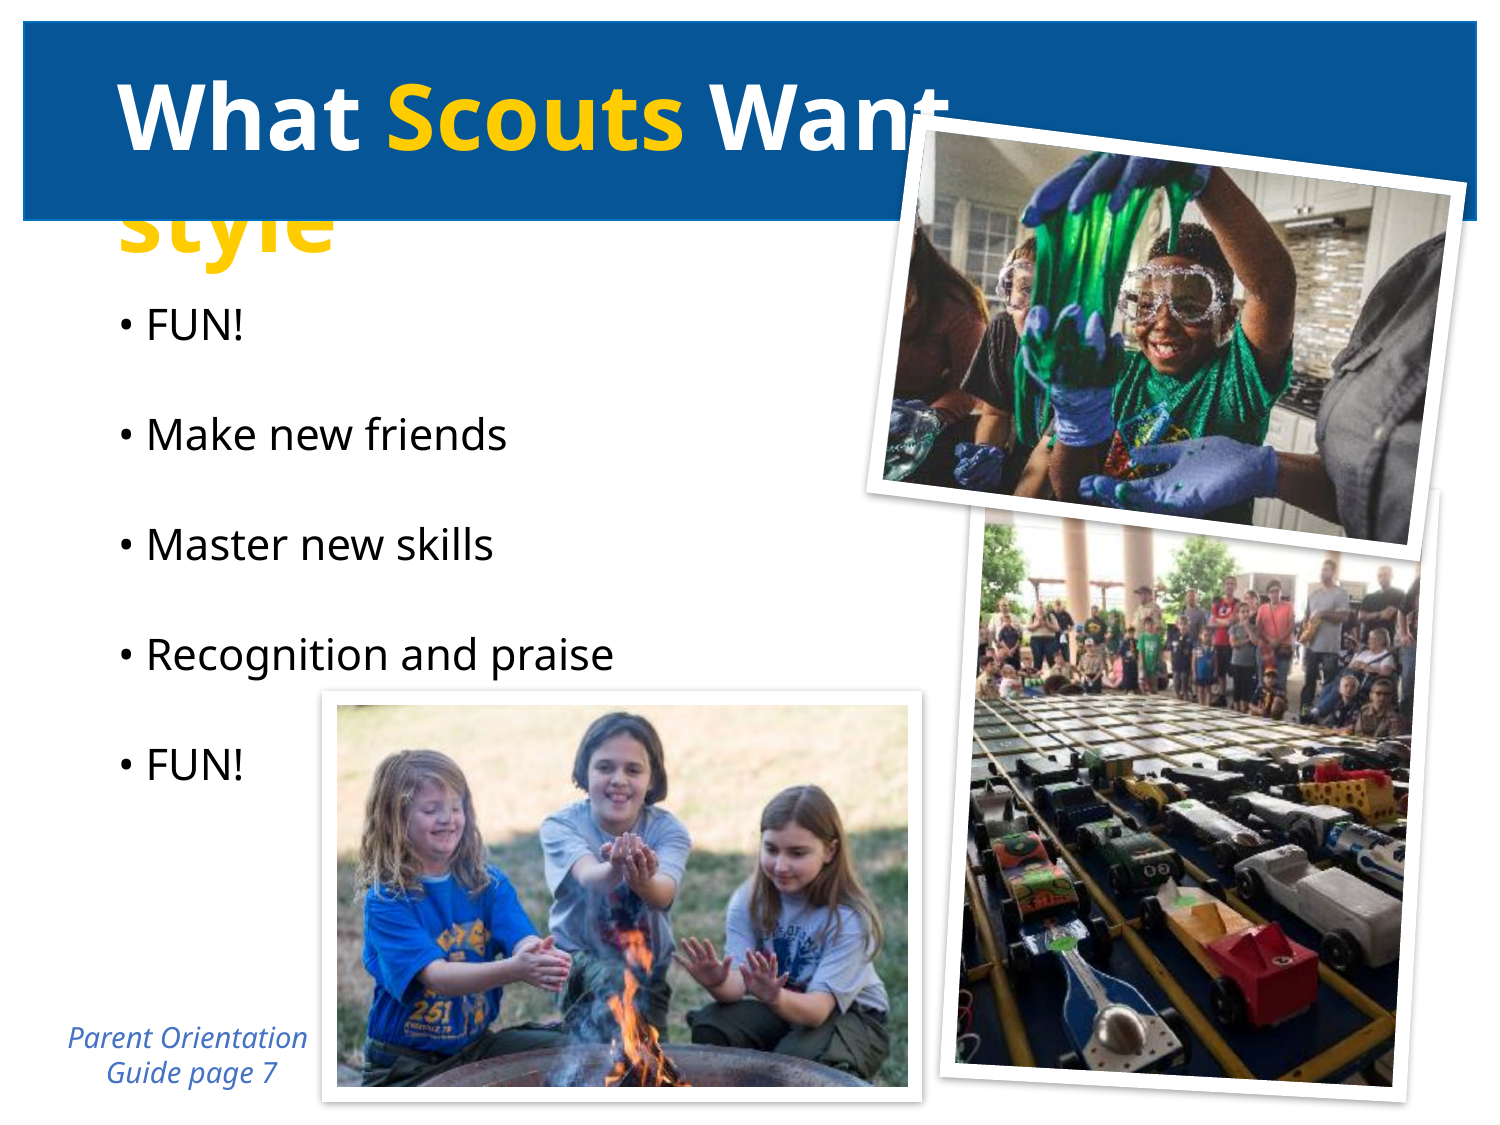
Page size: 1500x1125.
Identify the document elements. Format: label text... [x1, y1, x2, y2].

picture [336, 705, 908, 1088]
list • FUN! • Make new friends • Master new skills • Recognition and praise • FUN! [103, 274, 965, 1027]
picture [883, 130, 1450, 1087]
text_box Parent Orientation Guide page 7 [8, 1012, 375, 1097]
title What Scouts Want [103, 63, 1397, 180]
